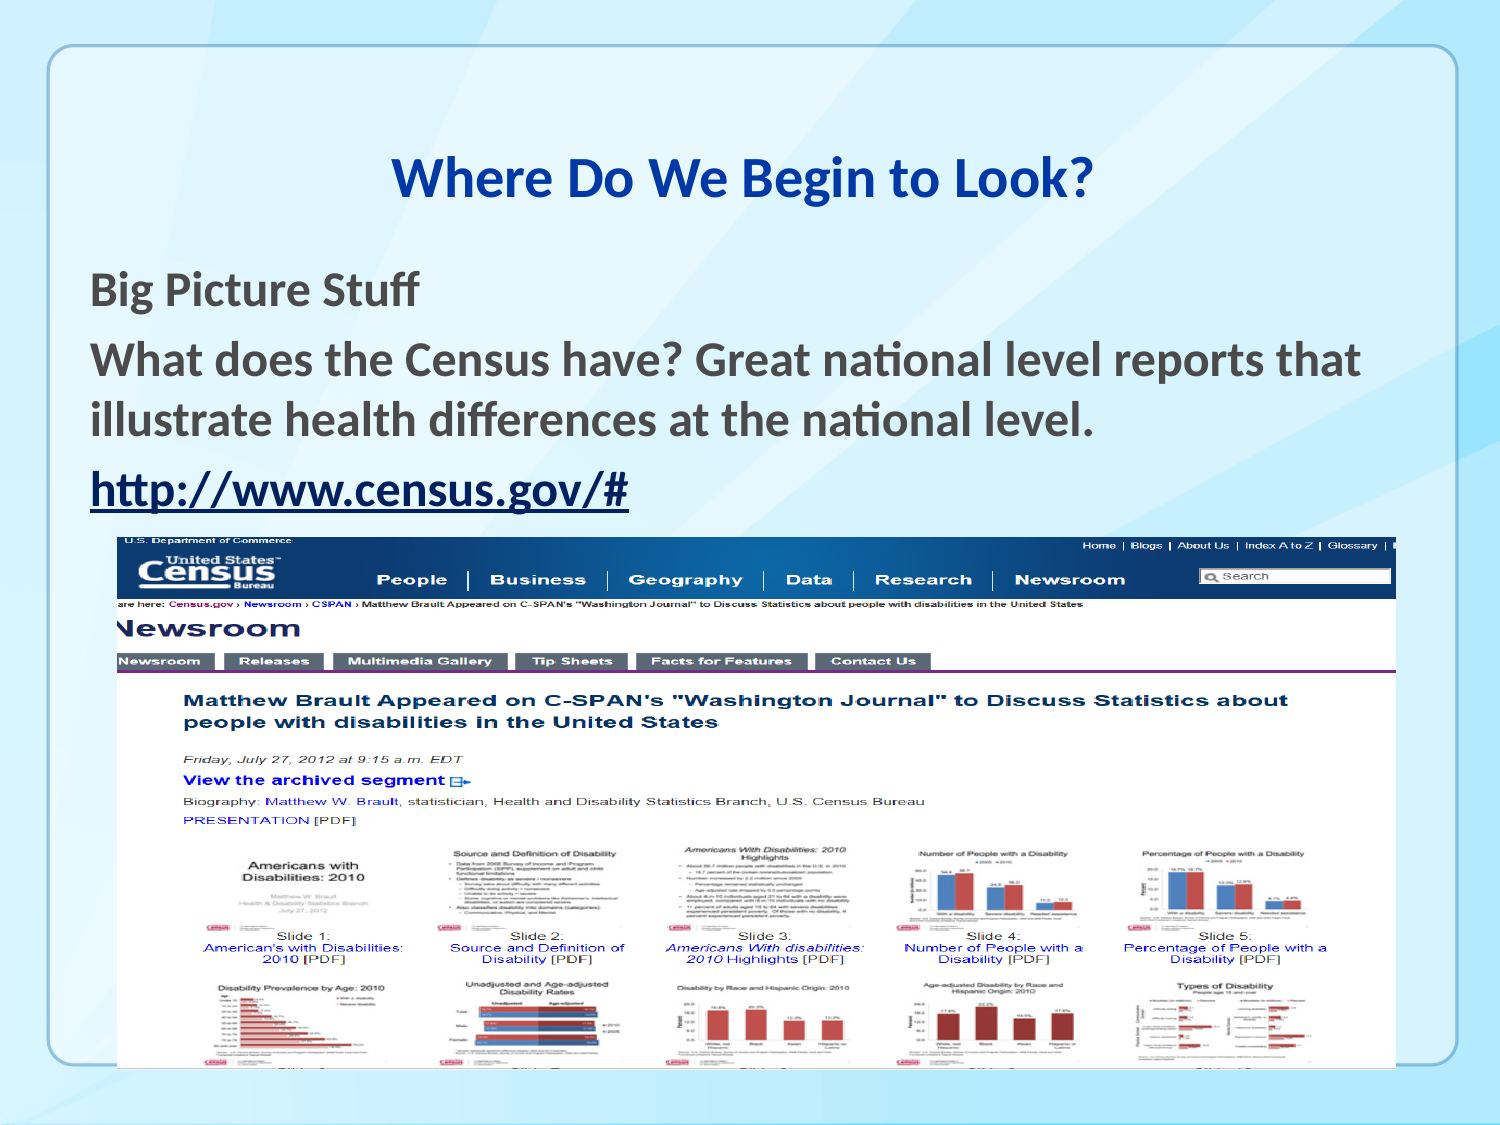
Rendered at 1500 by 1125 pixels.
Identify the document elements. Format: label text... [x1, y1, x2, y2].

list Big Picture Stuff What does the Census have? Great national level reports that illustrate health differences at the national level. http://www.census.gov/# [75, 248, 1425, 950]
picture [0, 0, 1500, 1125]
title Where Do We Begin to Look? [75, 45, 1425, 217]
